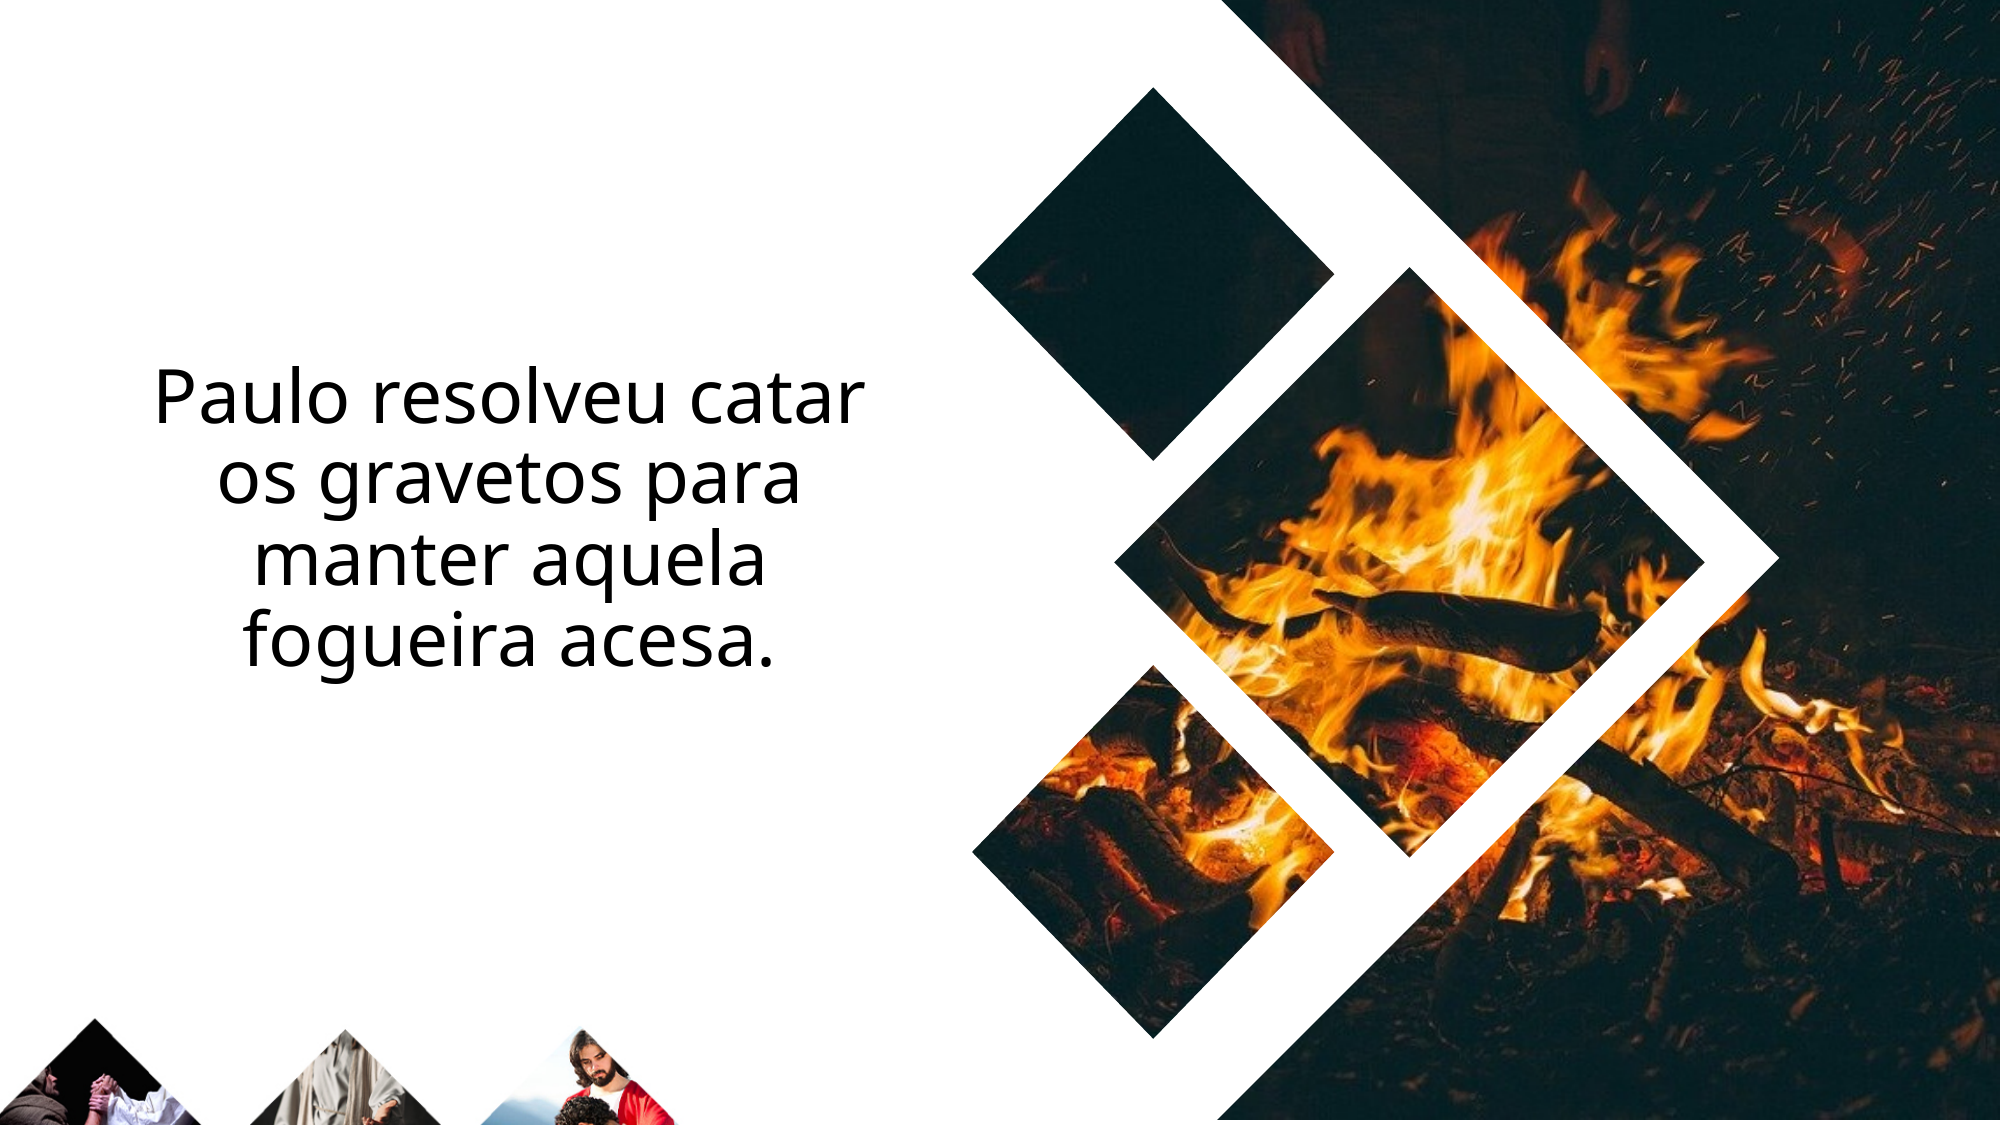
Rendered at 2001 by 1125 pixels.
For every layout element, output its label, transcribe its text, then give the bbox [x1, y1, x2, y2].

picture [0, 0, 2001, 1125]
list Paulo resolveu catar os gravetos para manter aquela fogueira acesa. [95, 77, 926, 963]
